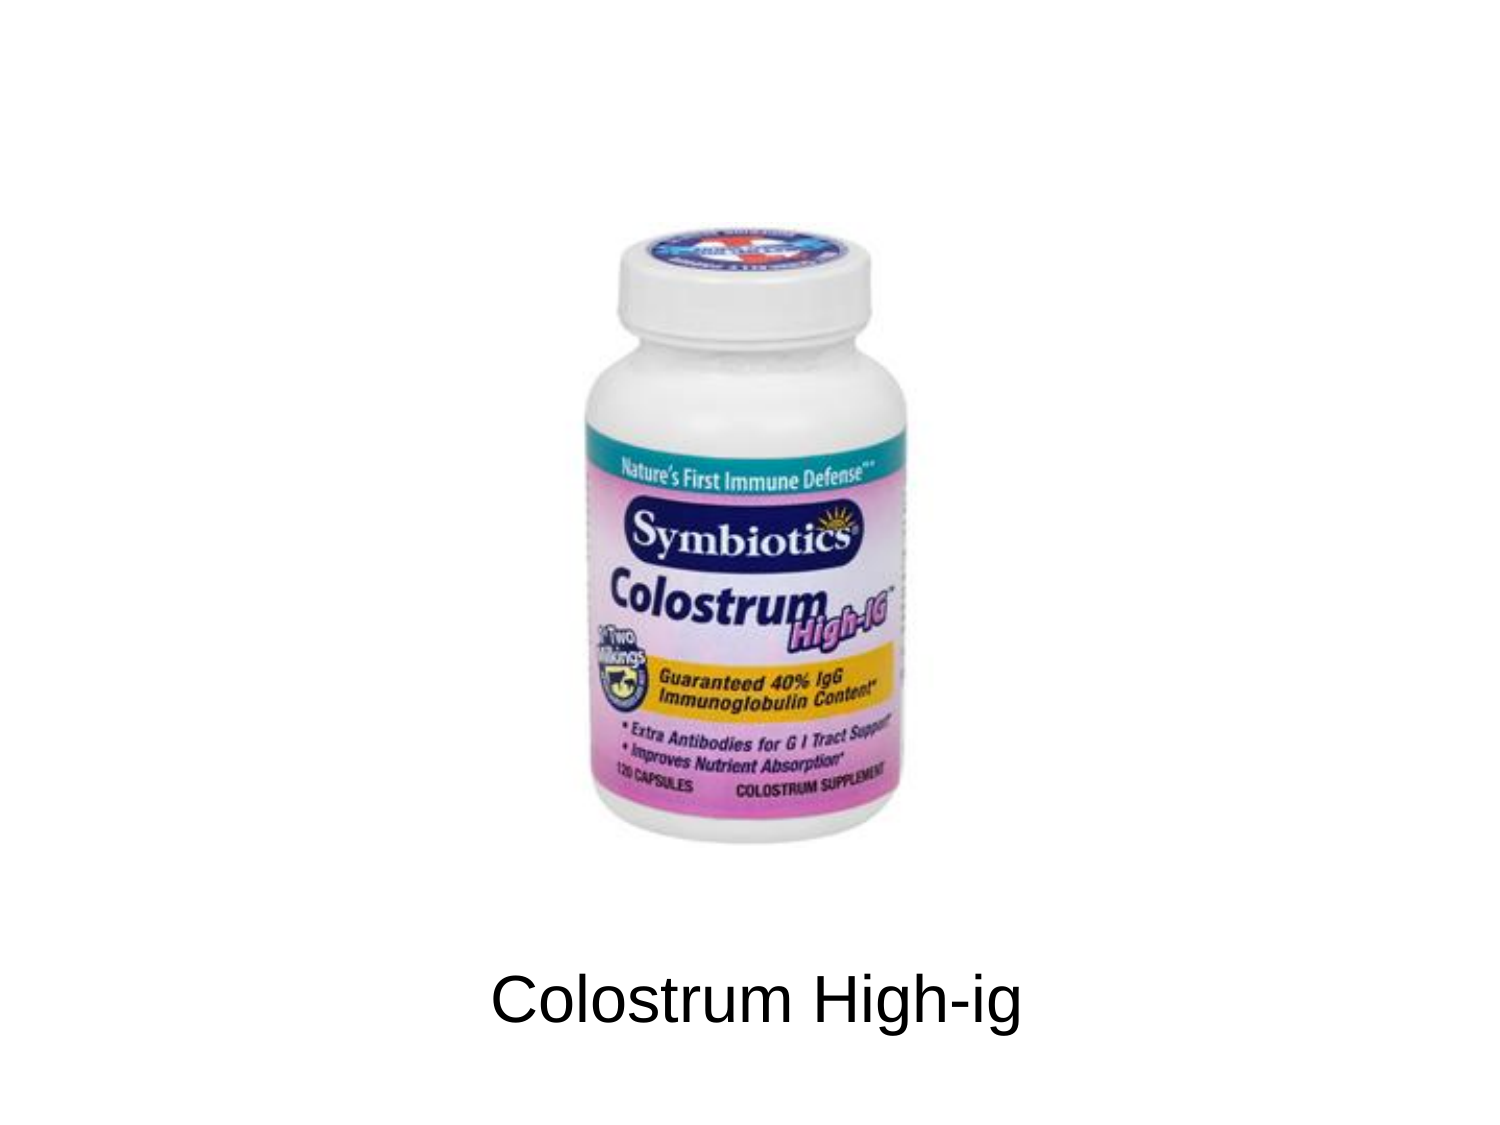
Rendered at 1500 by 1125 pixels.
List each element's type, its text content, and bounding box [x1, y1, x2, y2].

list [433, 222, 1059, 848]
title Colostrum High-ig [81, 937, 1433, 1055]
